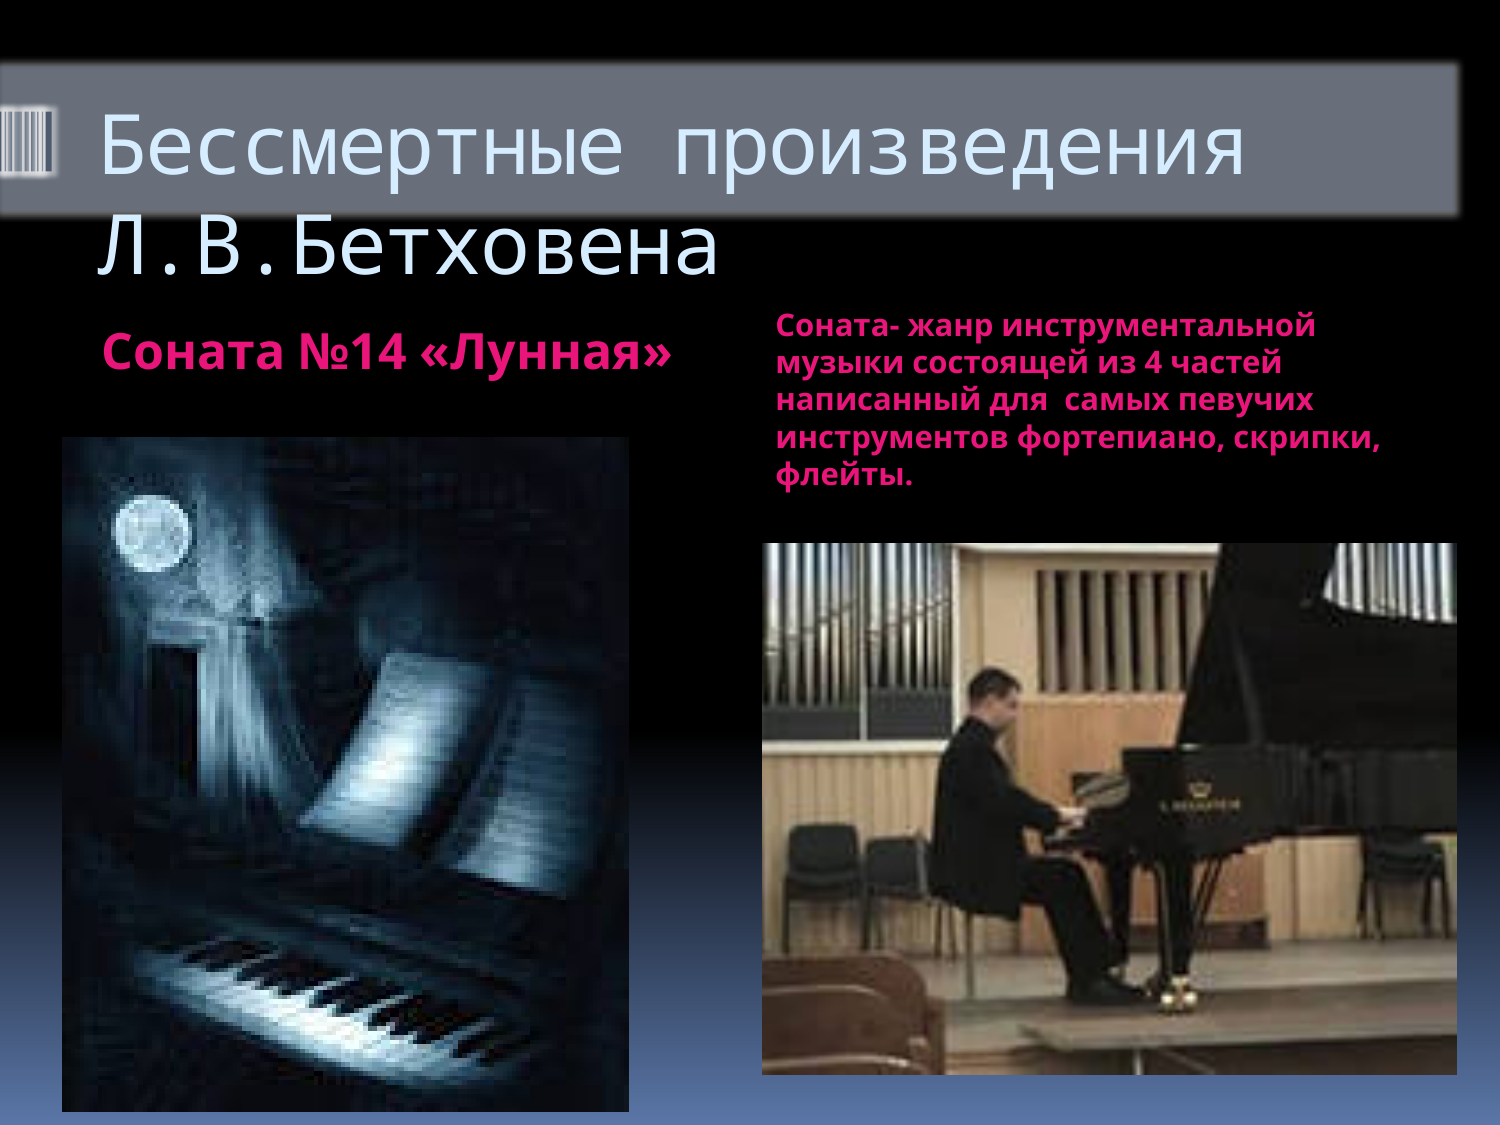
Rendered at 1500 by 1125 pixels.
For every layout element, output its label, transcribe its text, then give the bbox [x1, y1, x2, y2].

title Бессмертные произведения Л.В.Бетховена [82, 83, 1358, 234]
list Соната №14 «Лунная» [75, 296, 738, 402]
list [62, 436, 630, 1113]
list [762, 543, 1458, 1076]
list Соната- жанр инструментальной музыки состоящей из 4 частей написанный для самых певучих инструментов фортепиано, скрипки, флейты. [750, 296, 1425, 500]
